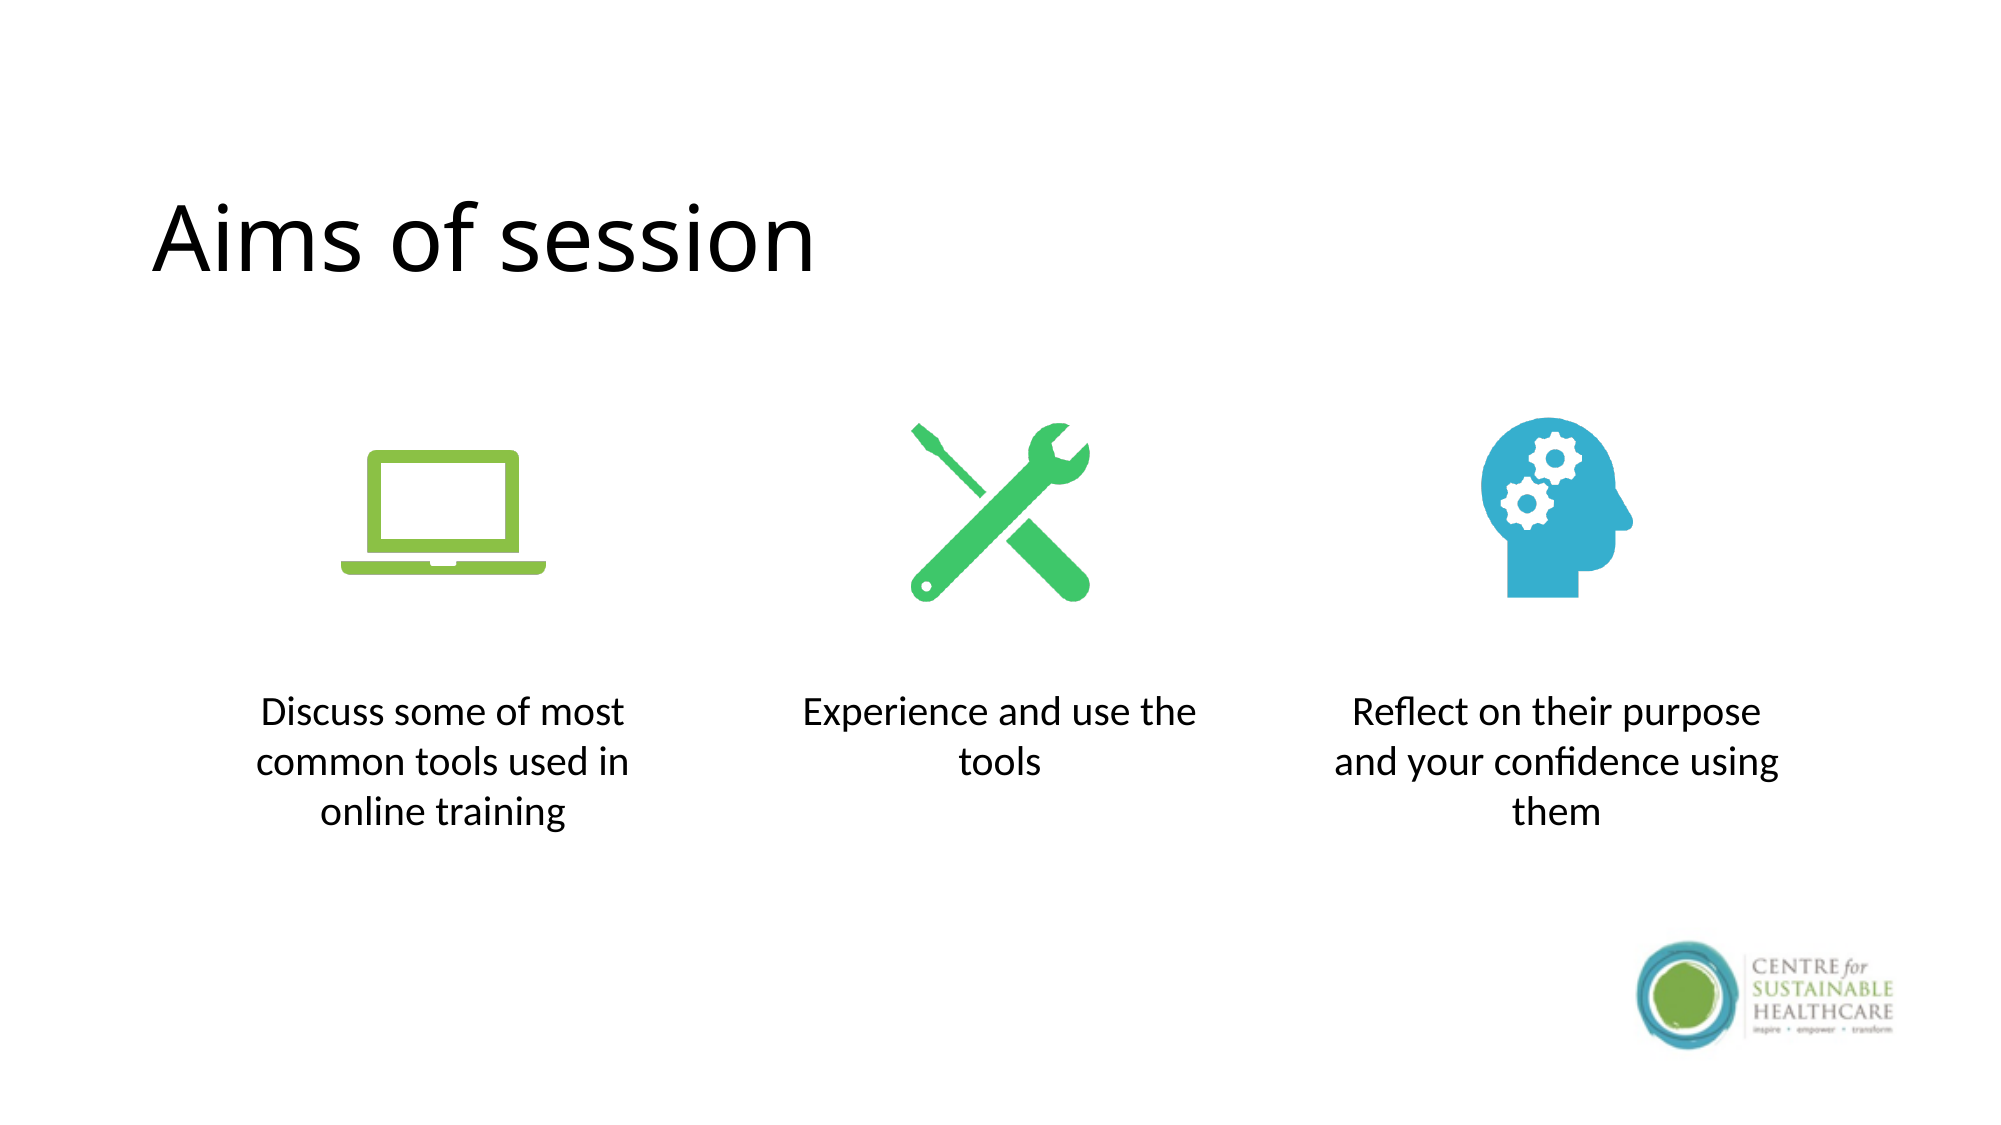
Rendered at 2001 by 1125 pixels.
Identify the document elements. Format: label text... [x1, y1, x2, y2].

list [137, 264, 1863, 979]
picture [1608, 893, 1979, 1083]
title Aims of session [137, 132, 1863, 264]
